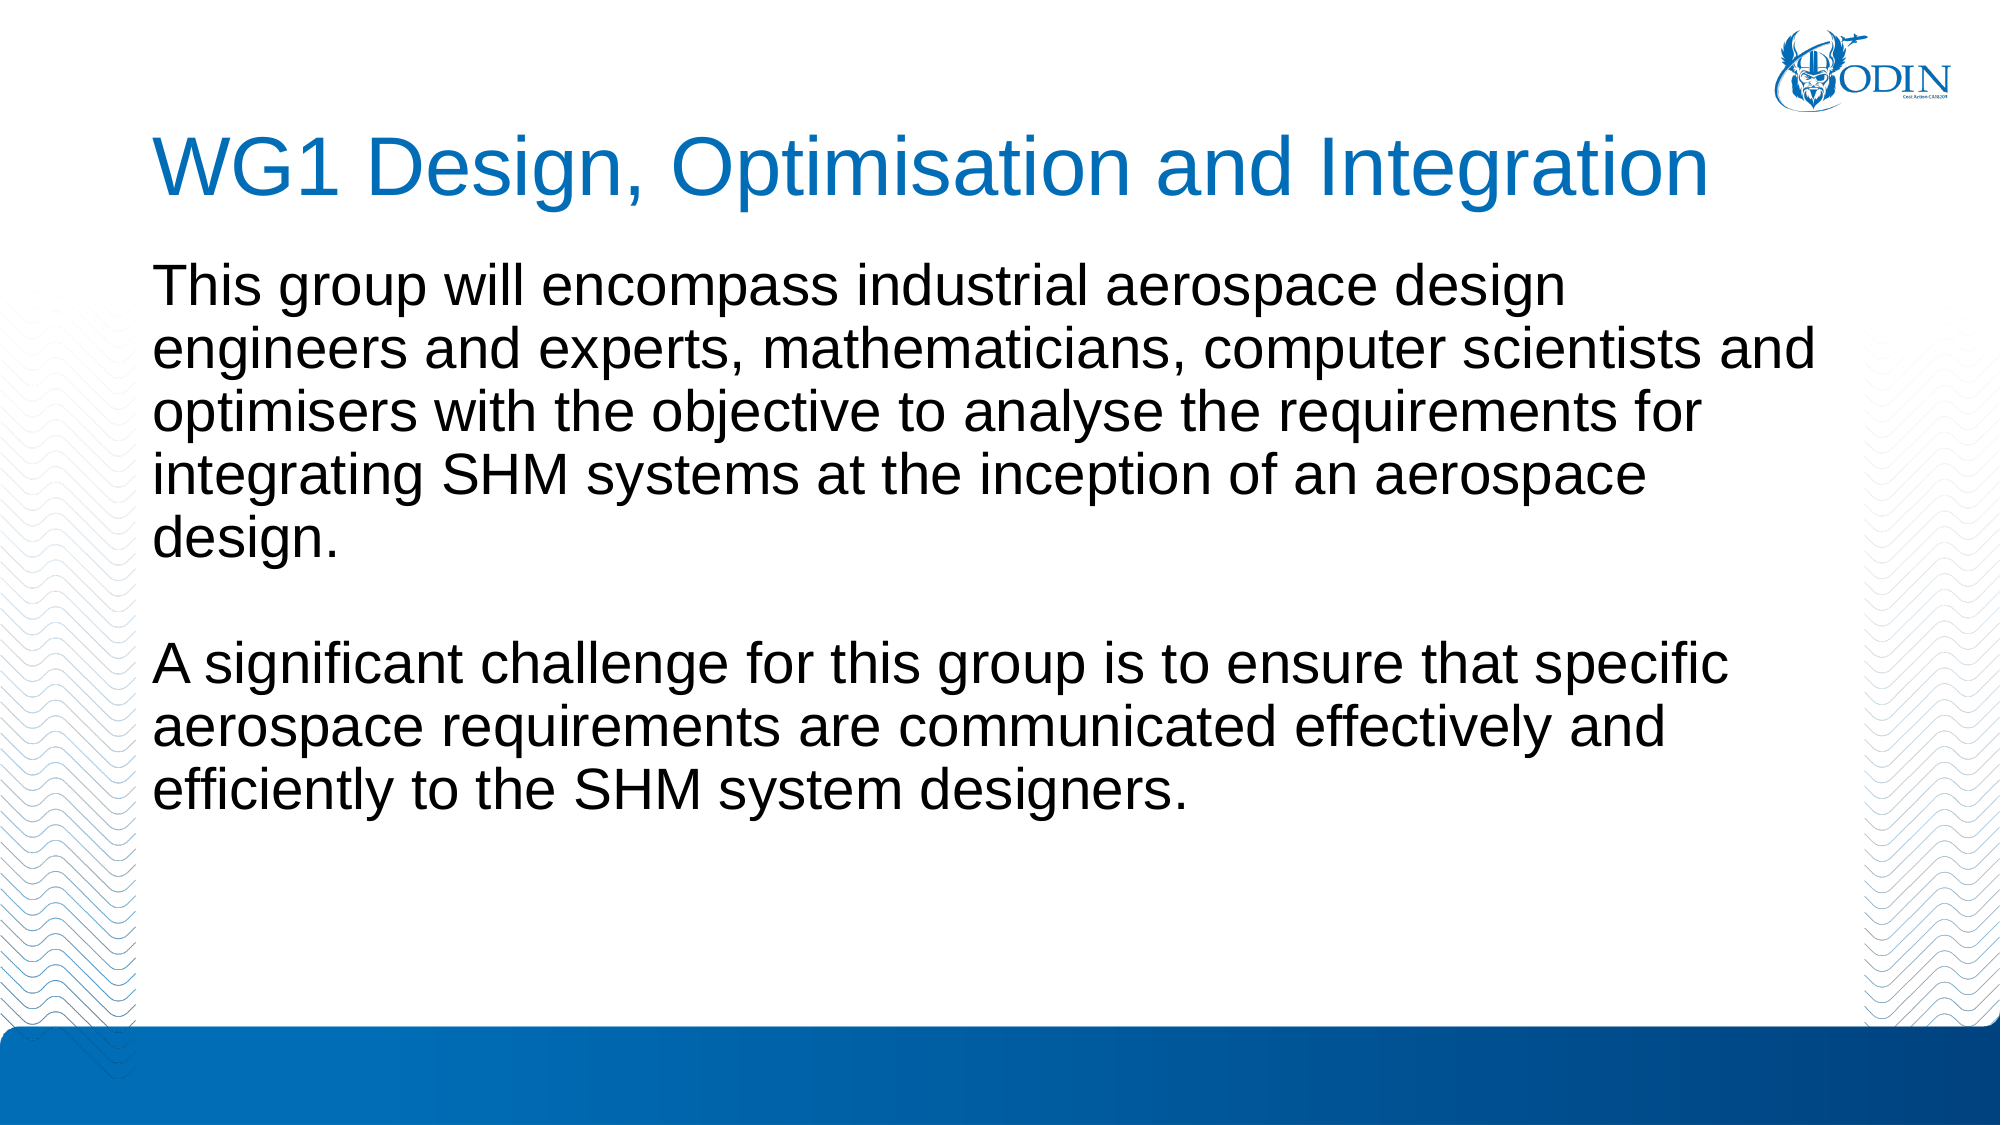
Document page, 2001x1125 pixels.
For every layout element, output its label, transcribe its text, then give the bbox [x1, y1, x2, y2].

title WG1 Design, Optimisation and Integration [137, 59, 1863, 248]
picture [1774, 30, 1951, 112]
picture [0, 250, 2000, 1125]
list This group will encompass industrial aerospace design engineers and experts, mathematicians, computer scientists and optimisers with the objective to analyse the requirements for integrating SHM systems at the inception of an aerospace design. A significant challenge for this group is to ensure that specific aerospace requirements are communicated effectively and efficiently to the SHM system designers. [137, 248, 1863, 962]
